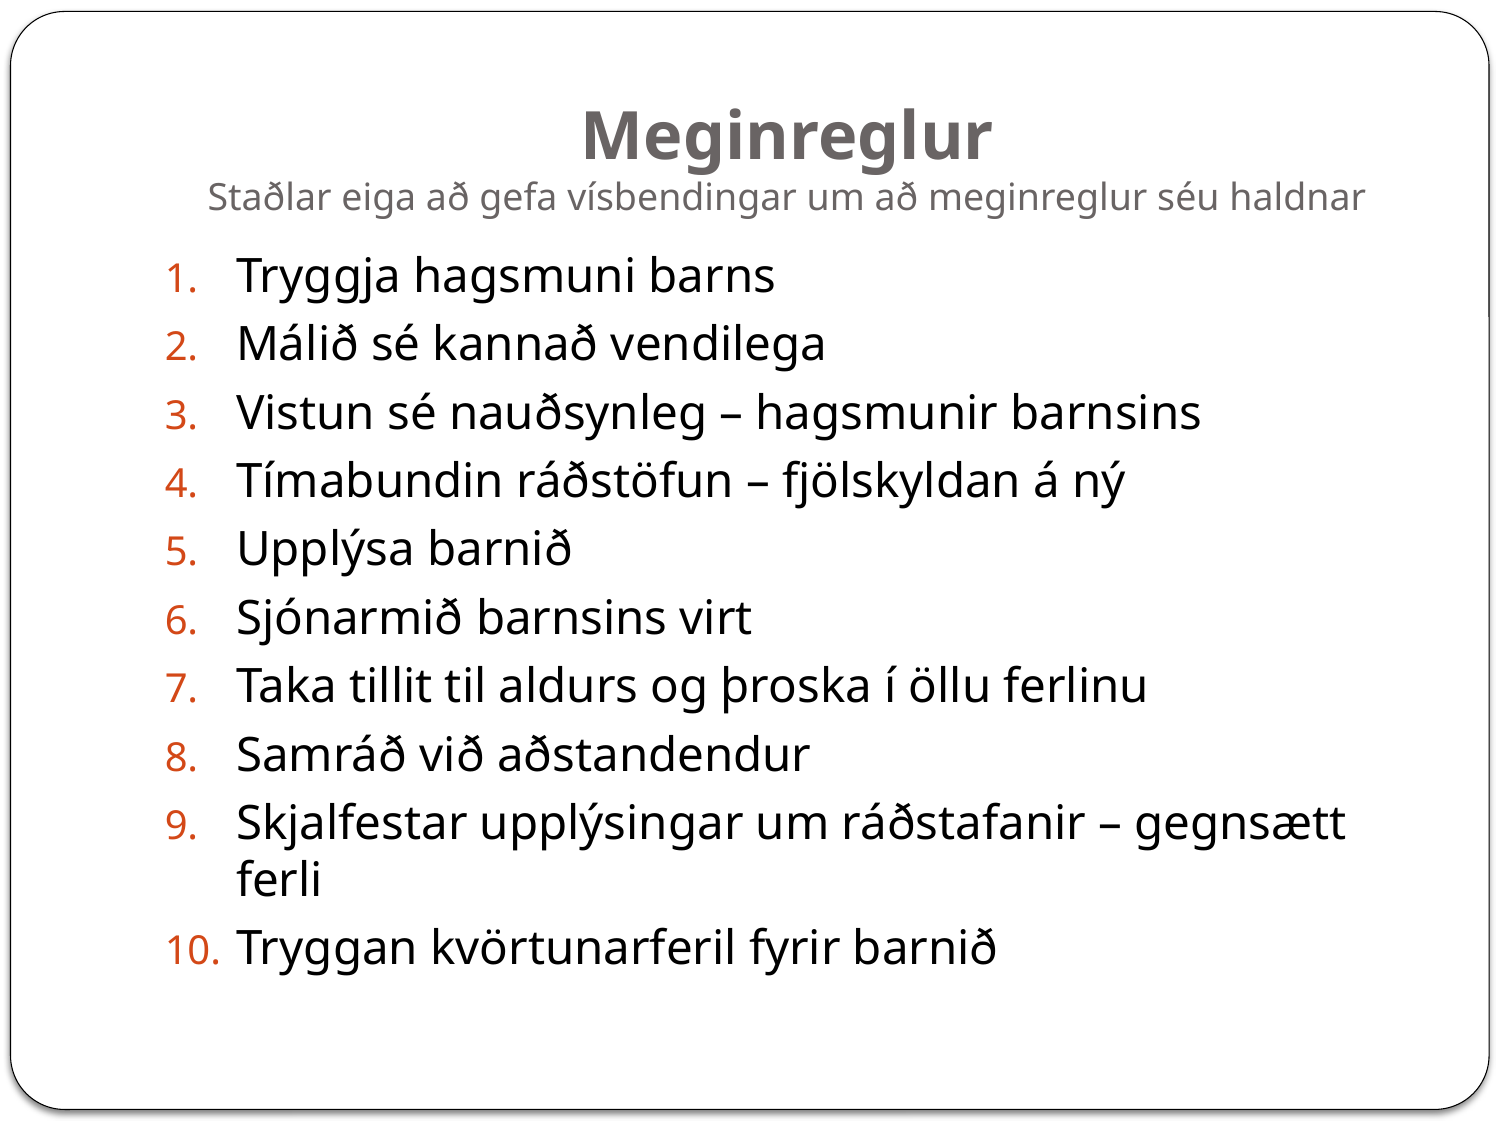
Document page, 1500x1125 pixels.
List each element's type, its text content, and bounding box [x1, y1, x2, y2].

title Meginreglur Staðlar eiga að gefa vísbendingar um að meginreglur séu haldnar [150, 45, 1425, 233]
list Tryggja hagsmuni barns Málið sé kannað vendilega Vistun sé nauðsynleg – hagsmunir barnsins Tímabundin ráðstöfun – fjölskyldan á ný Upplýsa barnið Sjónarmið barnsins virt Taka tillit til aldurs og þroska í öllu ferlinu Samráð við aðstandendur Skjalfestar upplýsingar um ráðstafanir – gegnsætt ferli Tryggan kvörtunarferil fyrir barnið [150, 237, 1425, 988]
